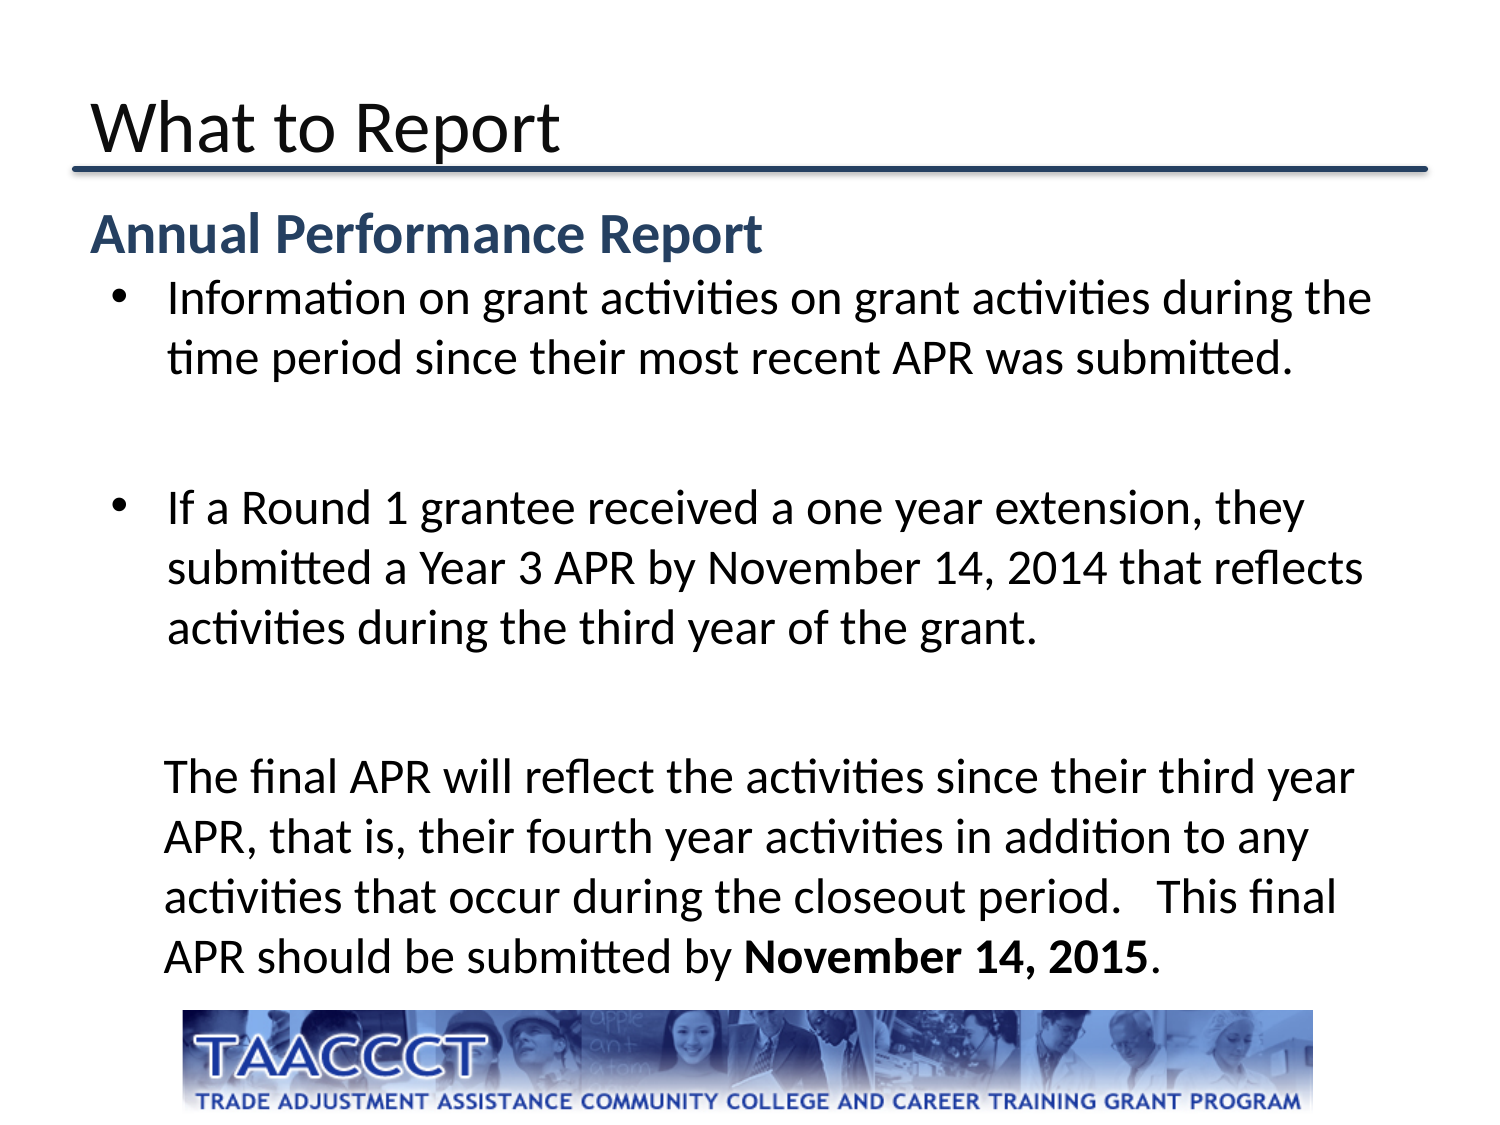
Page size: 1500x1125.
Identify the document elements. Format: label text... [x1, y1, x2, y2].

list Annual Performance Report Information on grant activities on grant activities during the time period since their most recent APR was submitted. If a Round 1 grantee received a one year extension, they submitted a Year 3 APR by November 14, 2014 that reflects activities during the third year of the grant. The final APR will reflect the activities since their third year APR, that is, their fourth year activities in addition to any activities that occur during the closeout period. This final APR should be submitted by November 14, 2015. [75, 187, 1425, 1000]
title What to Report [75, 57, 1425, 187]
picture [182, 1010, 1313, 1124]
